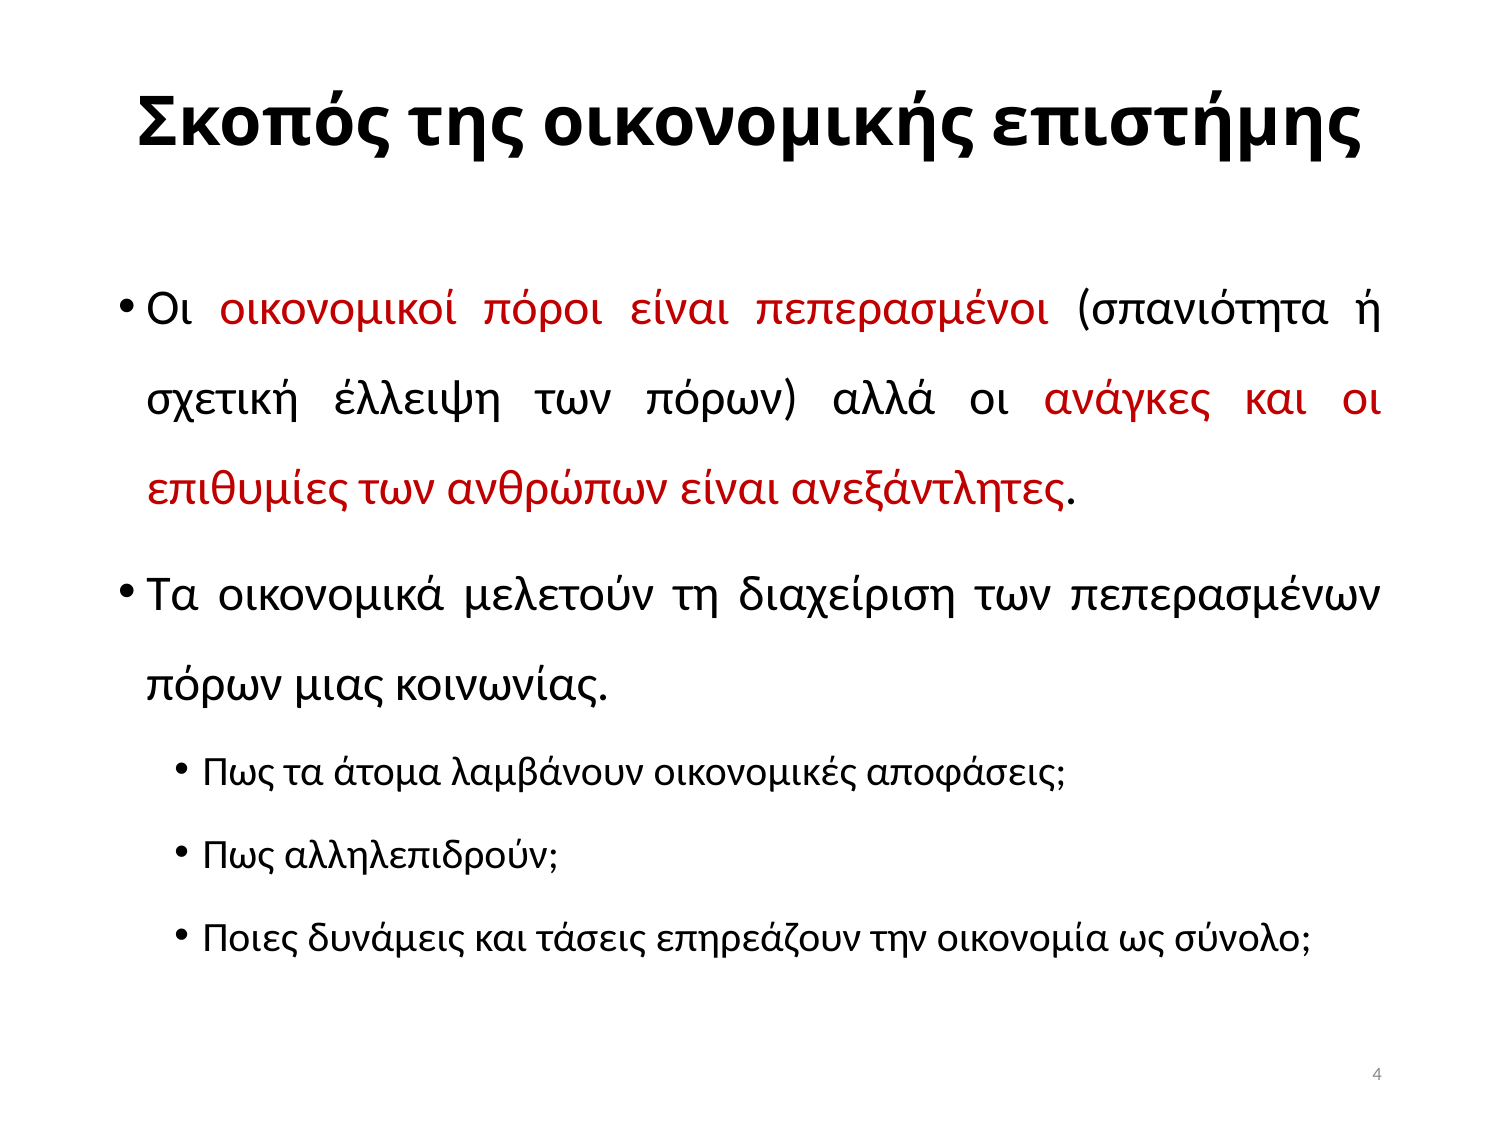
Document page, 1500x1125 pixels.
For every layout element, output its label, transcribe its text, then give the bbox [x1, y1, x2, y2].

title Σκοπός της οικονομικής επιστήμης [103, 59, 1397, 188]
list Οι οικονομικοί πόροι είναι πεπερασμένοι (σπανιότητα ή σχετική έλλειψη των πόρων) αλλά οι ανάγκες και οι επιθυμίες των ανθρώπων είναι ανεξάντλητες. Τα οικονομικά μελετούν τη διαχείριση των πεπερασμένων πόρων μιας κοινωνίας. Πως τα άτομα λαμβάνουν οικονομικές αποφάσεις; Πως αλληλεπιδρούν; Ποιες δυνάμεις και τάσεις επηρεάζουν την οικονομία ως σύνολο; [103, 237, 1397, 1014]
slide_number 4 [1059, 1042, 1397, 1103]
